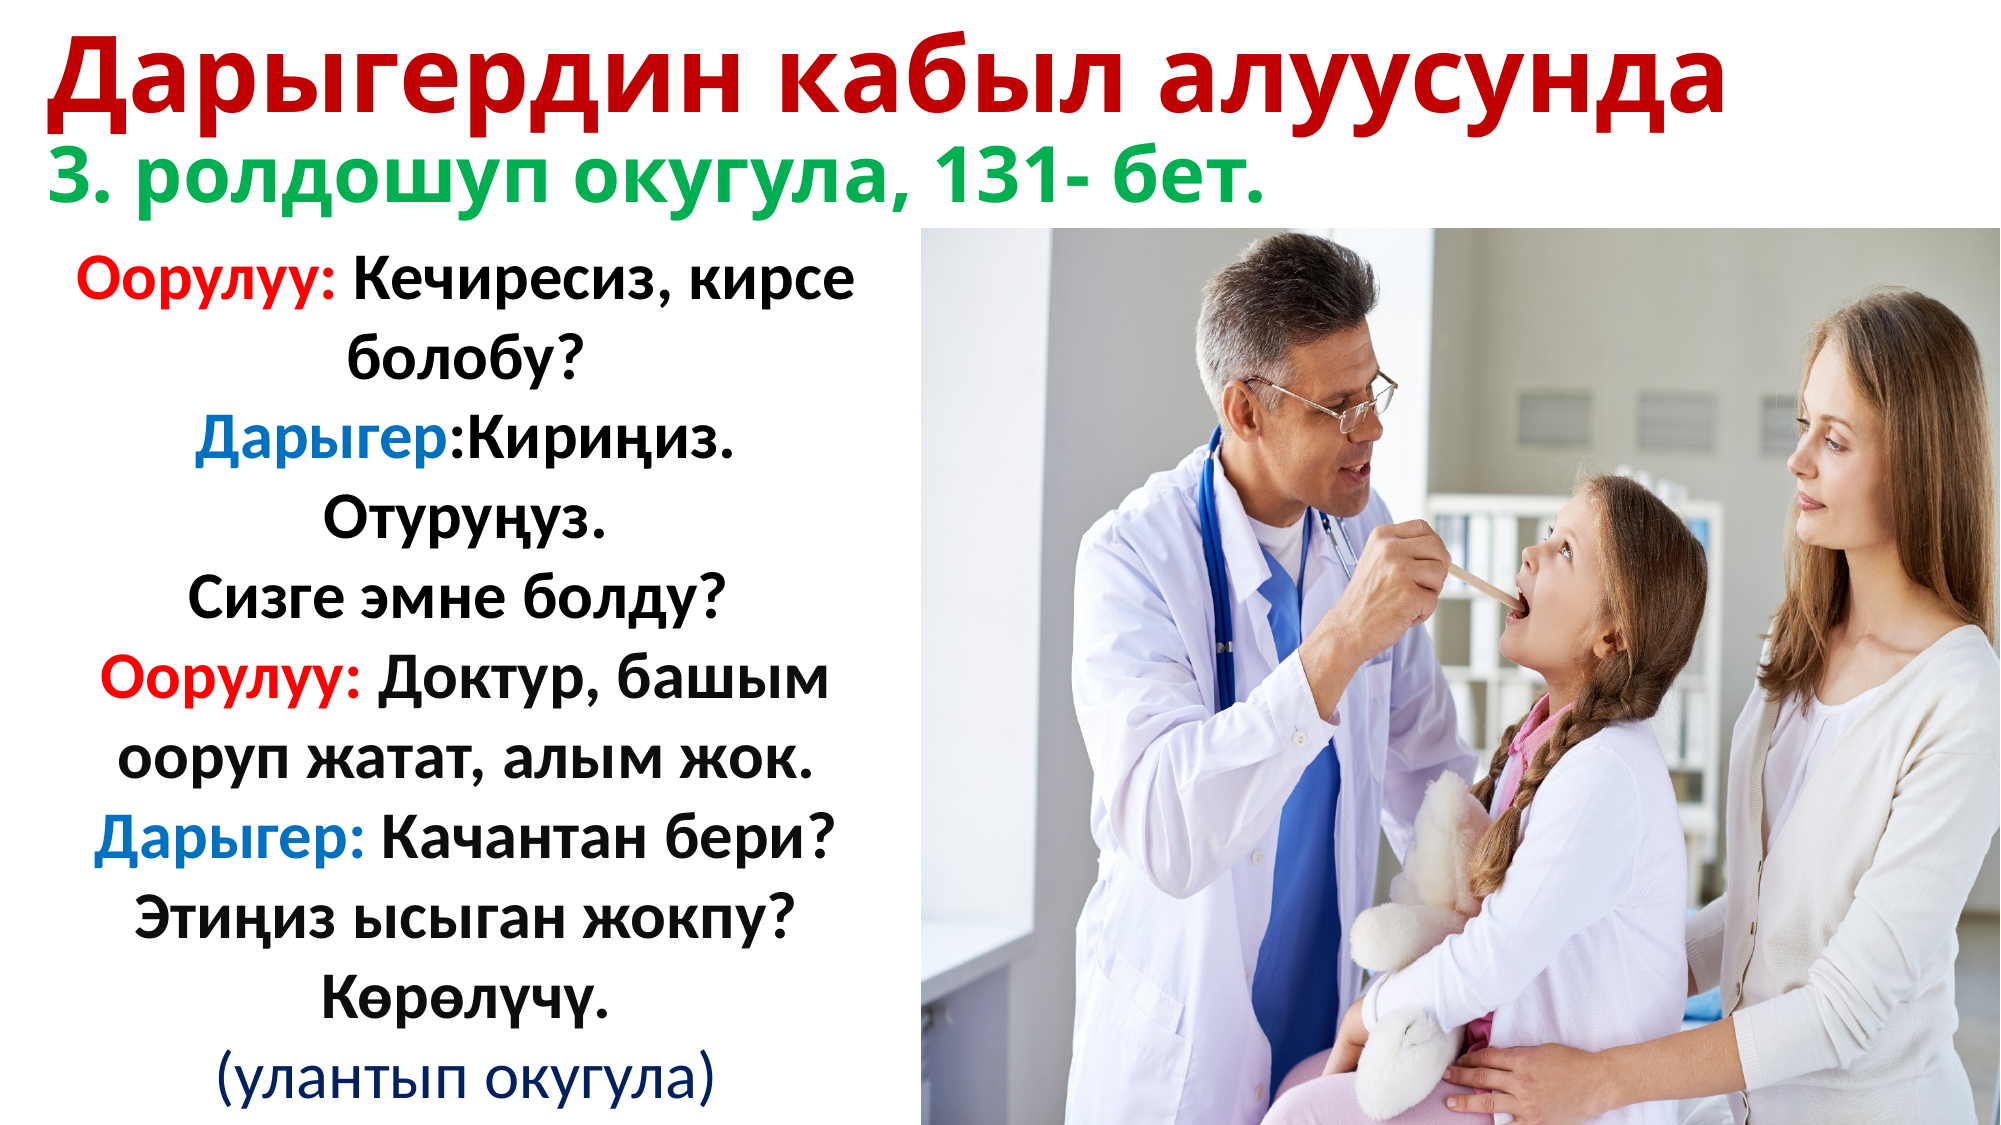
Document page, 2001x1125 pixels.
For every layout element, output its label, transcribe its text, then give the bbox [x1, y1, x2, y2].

title Дарыгердин кабыл алуусунда 3. ролдошуп окугула, 131- бет. [32, 11, 1758, 228]
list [921, 228, 2000, 1125]
text_box Оорулуу: Кечиресиз, кирсе болобу? Дарыгер:Кириңиз. Отуруңуз. Сизге эмне болду? Оорулуу: Доктур, башым ооруп жатат, алым жок. Дарыгер: Качантан бери? Этиңиз ысыган жокпу? Көрөлүчү. (улантып окугула) [0, 224, 933, 1120]
